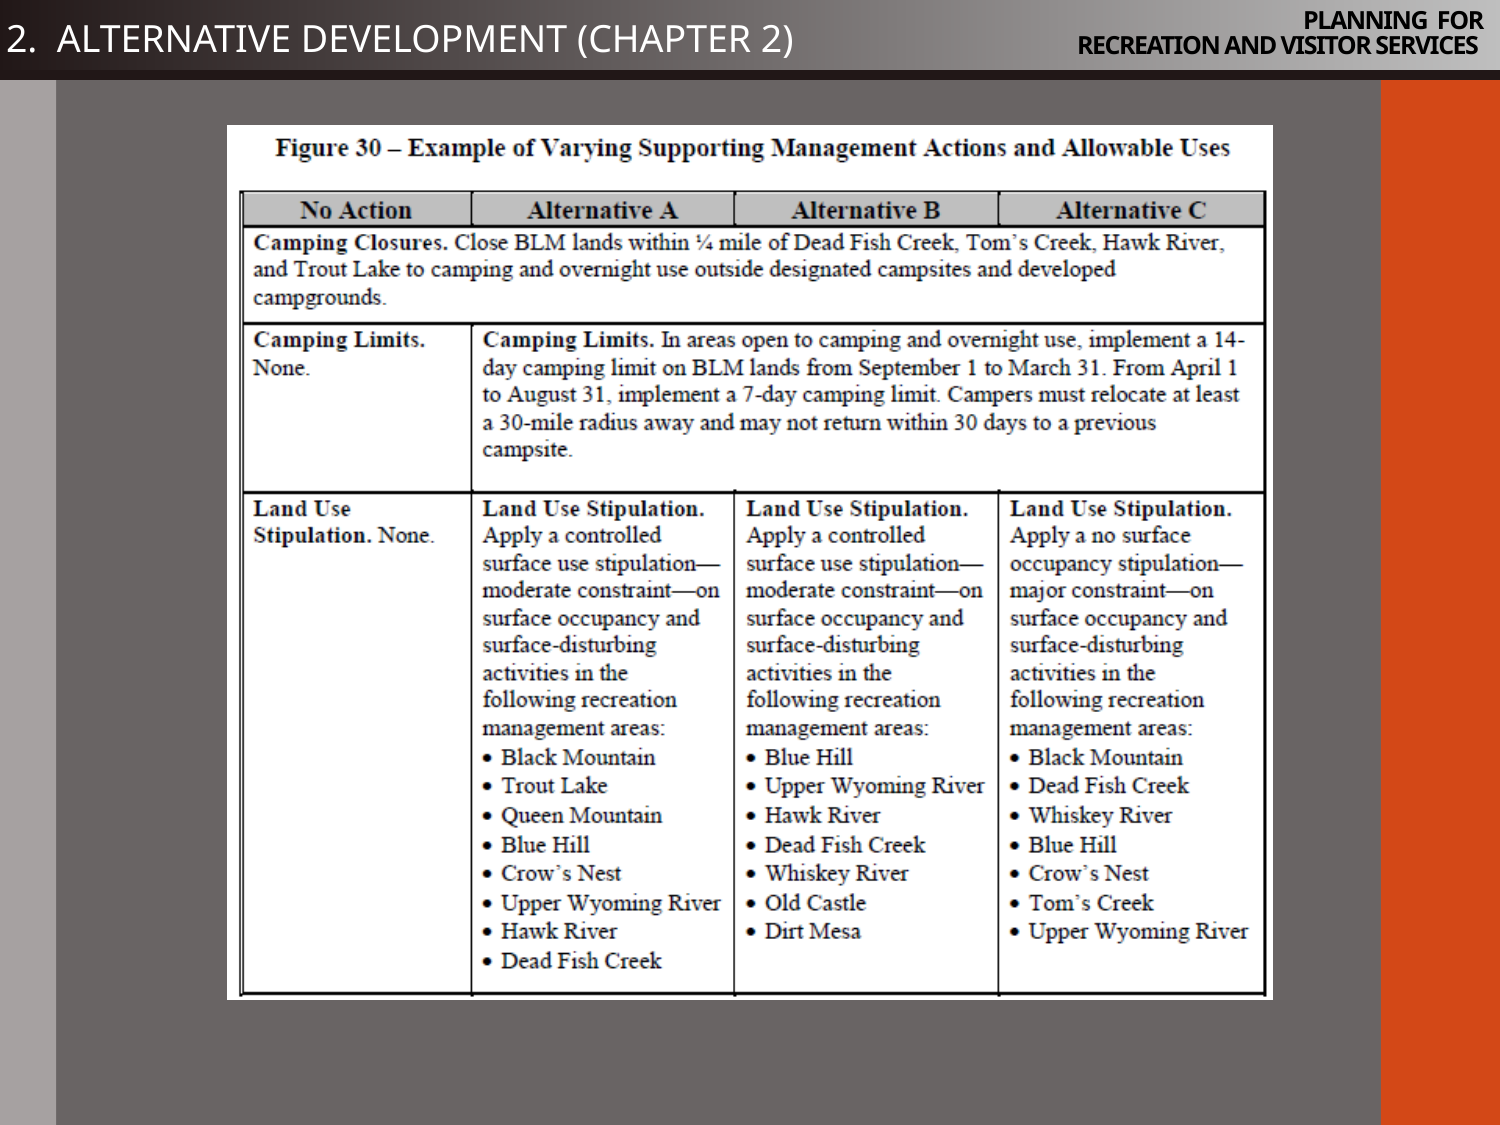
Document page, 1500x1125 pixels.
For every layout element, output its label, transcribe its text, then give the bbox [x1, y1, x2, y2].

picture [227, 125, 1273, 1000]
text_box 2. Alternative Development (Chapter 2) [0, 7, 809, 67]
title PLANNING FOR RECREATION AND VISITOR SERVICES [987, 0, 1500, 68]
text_box [0, 0, 1500, 70]
